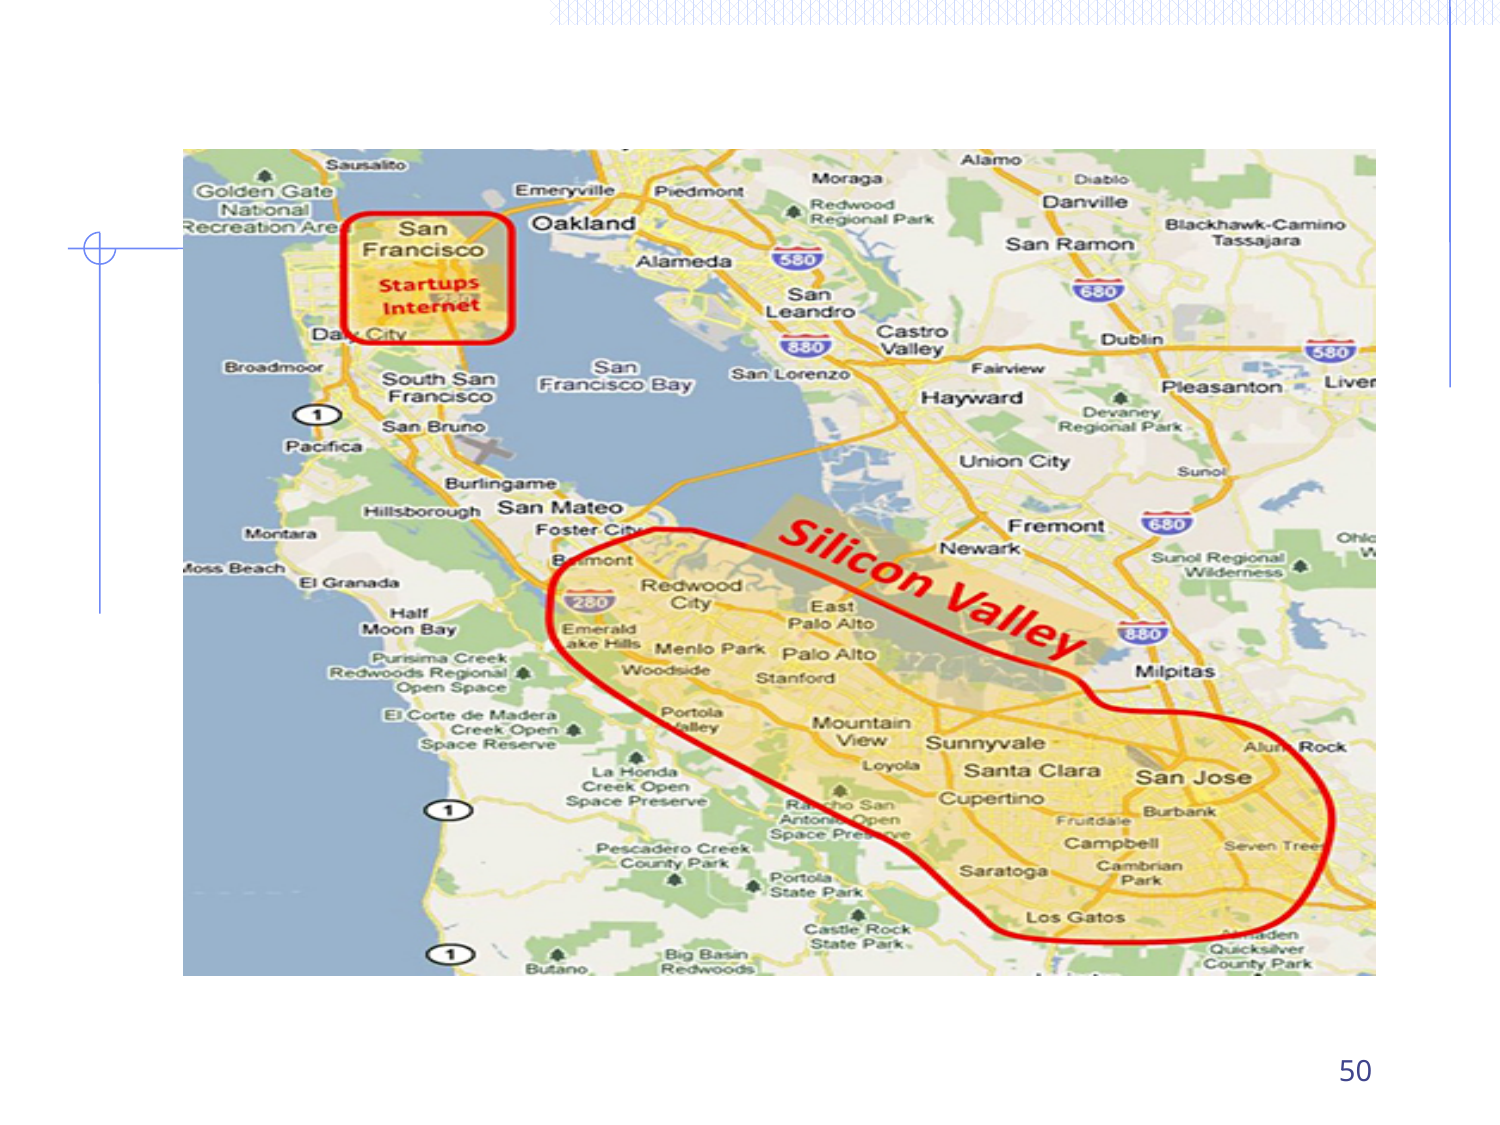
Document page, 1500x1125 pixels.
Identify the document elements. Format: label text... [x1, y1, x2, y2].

picture [182, 148, 1377, 976]
slide_number 50 [1074, 1024, 1388, 1101]
